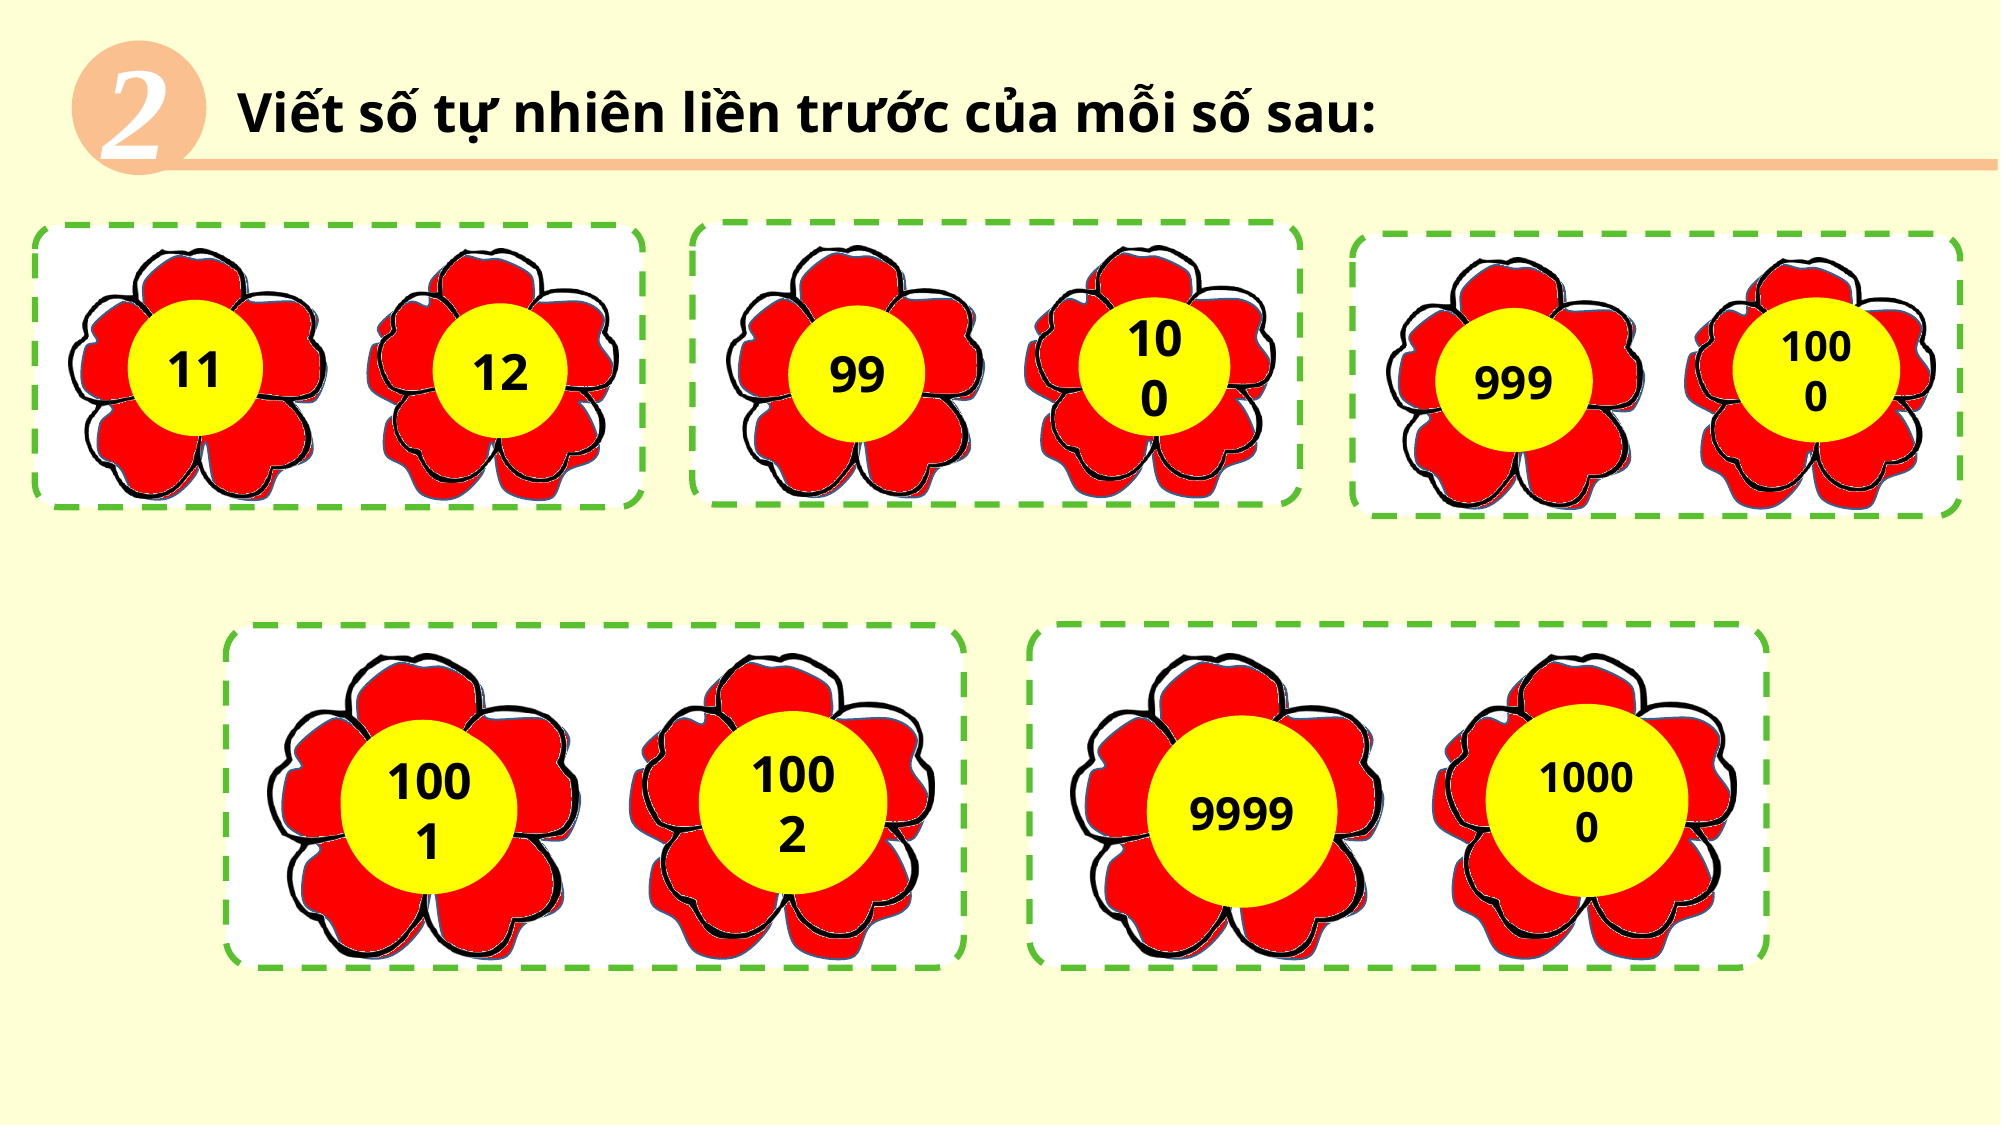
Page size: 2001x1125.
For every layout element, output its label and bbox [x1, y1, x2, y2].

text_box [1352, 233, 1961, 517]
text_box [692, 222, 1301, 505]
text_box [1029, 624, 1767, 968]
text_box [225, 625, 964, 968]
text_box [72, 18, 1998, 195]
text_box [34, 224, 643, 508]
